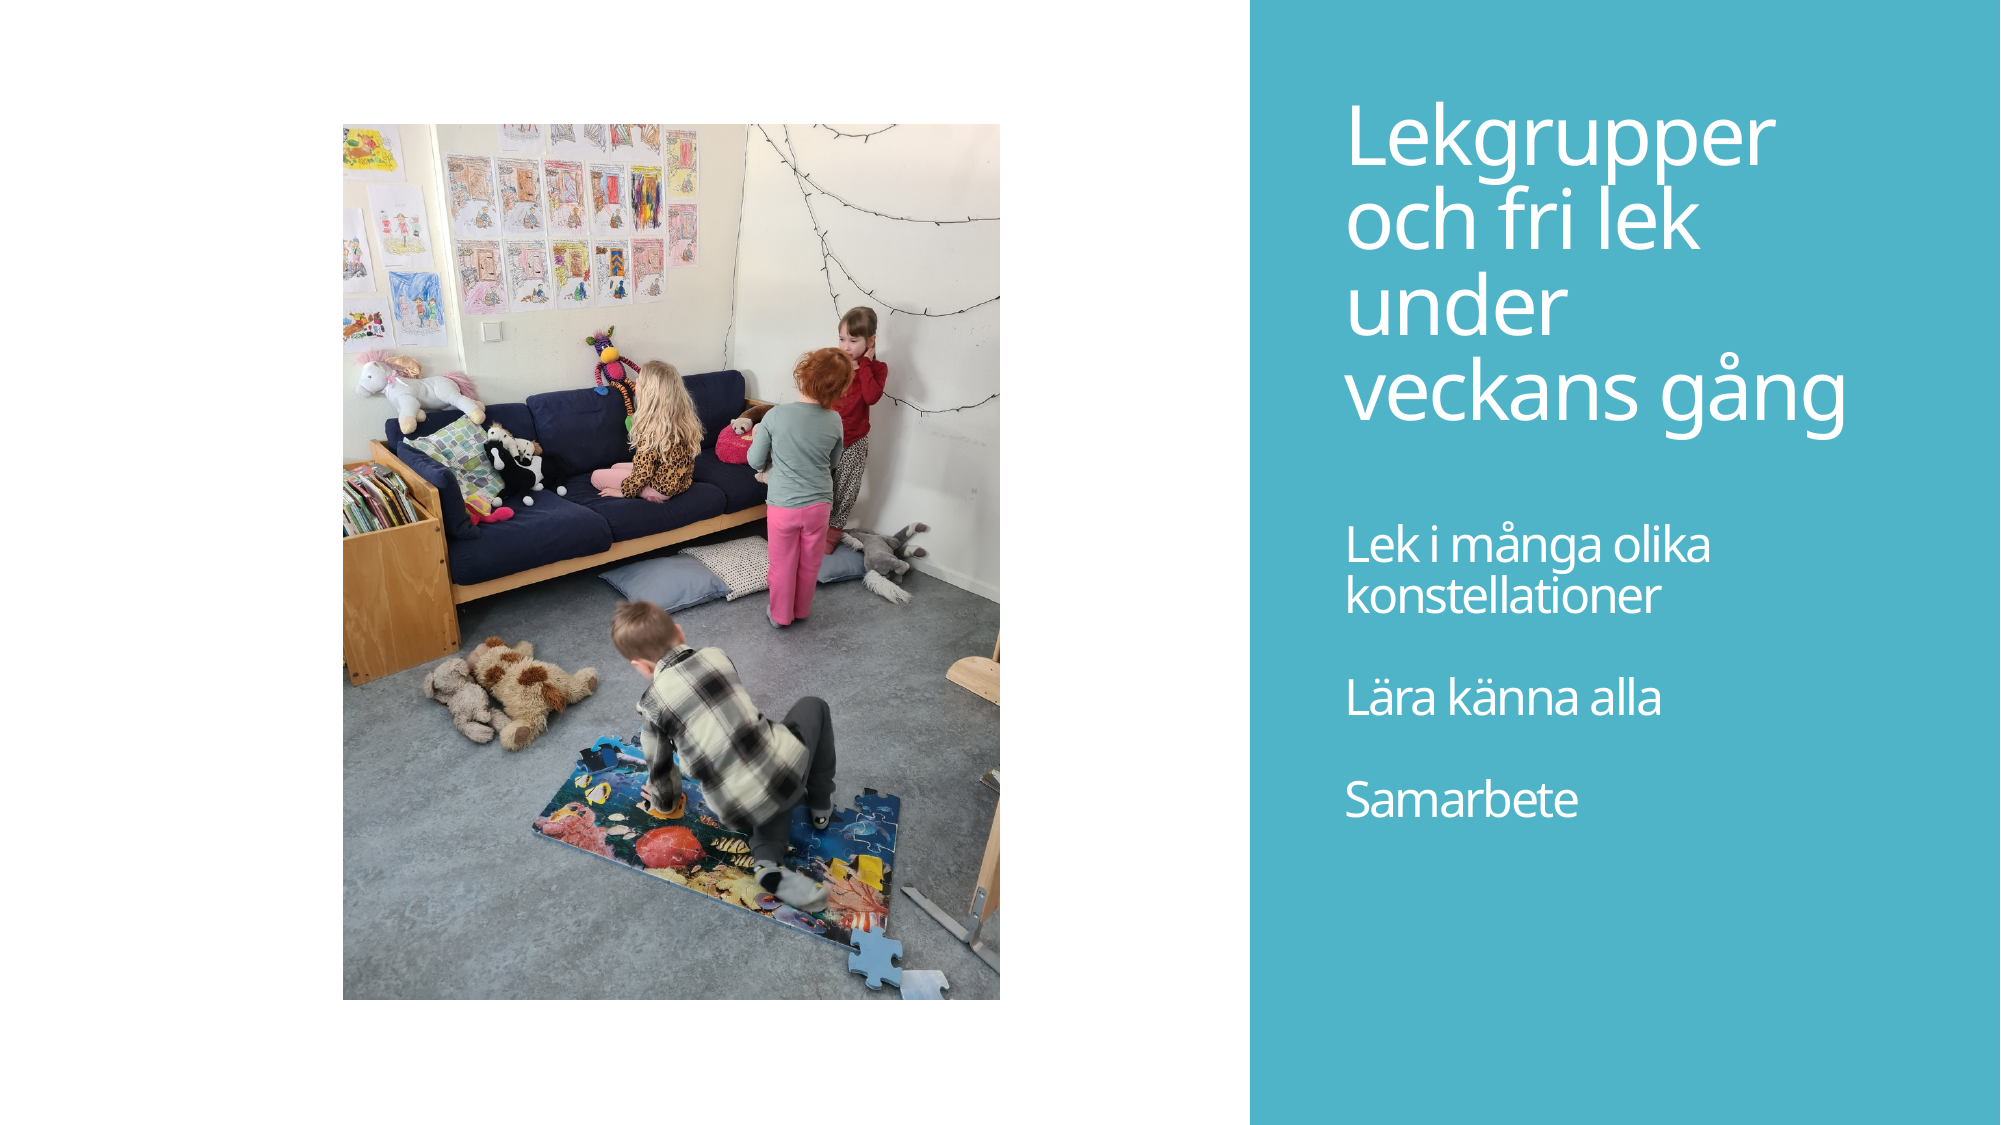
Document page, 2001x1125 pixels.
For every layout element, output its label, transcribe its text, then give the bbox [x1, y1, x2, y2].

title Lekgrupper och fri lek under veckans gång Lek i många olika konstellationer Lära känna alla Samarbete [1329, 154, 1885, 836]
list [343, 124, 1001, 1001]
